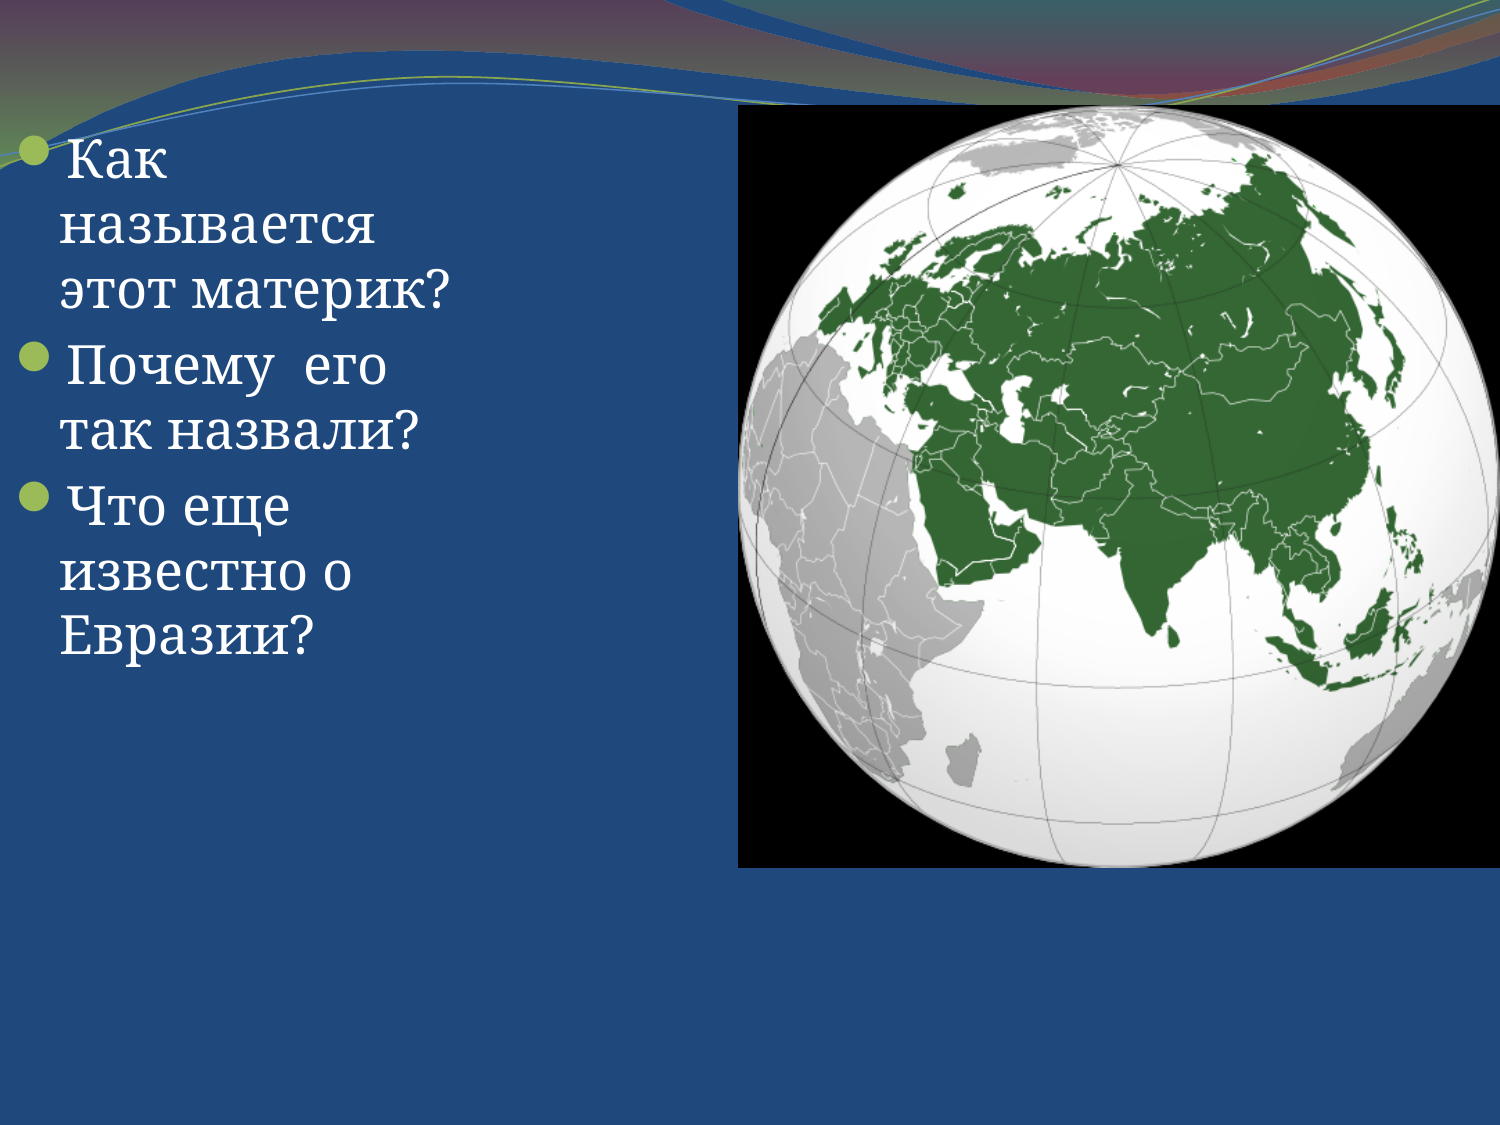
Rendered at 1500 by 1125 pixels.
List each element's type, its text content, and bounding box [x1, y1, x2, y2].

list Как называется этот материк? Почему его так назвали? Что еще известно о Евразии? [0, 117, 504, 1005]
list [737, 105, 1500, 868]
